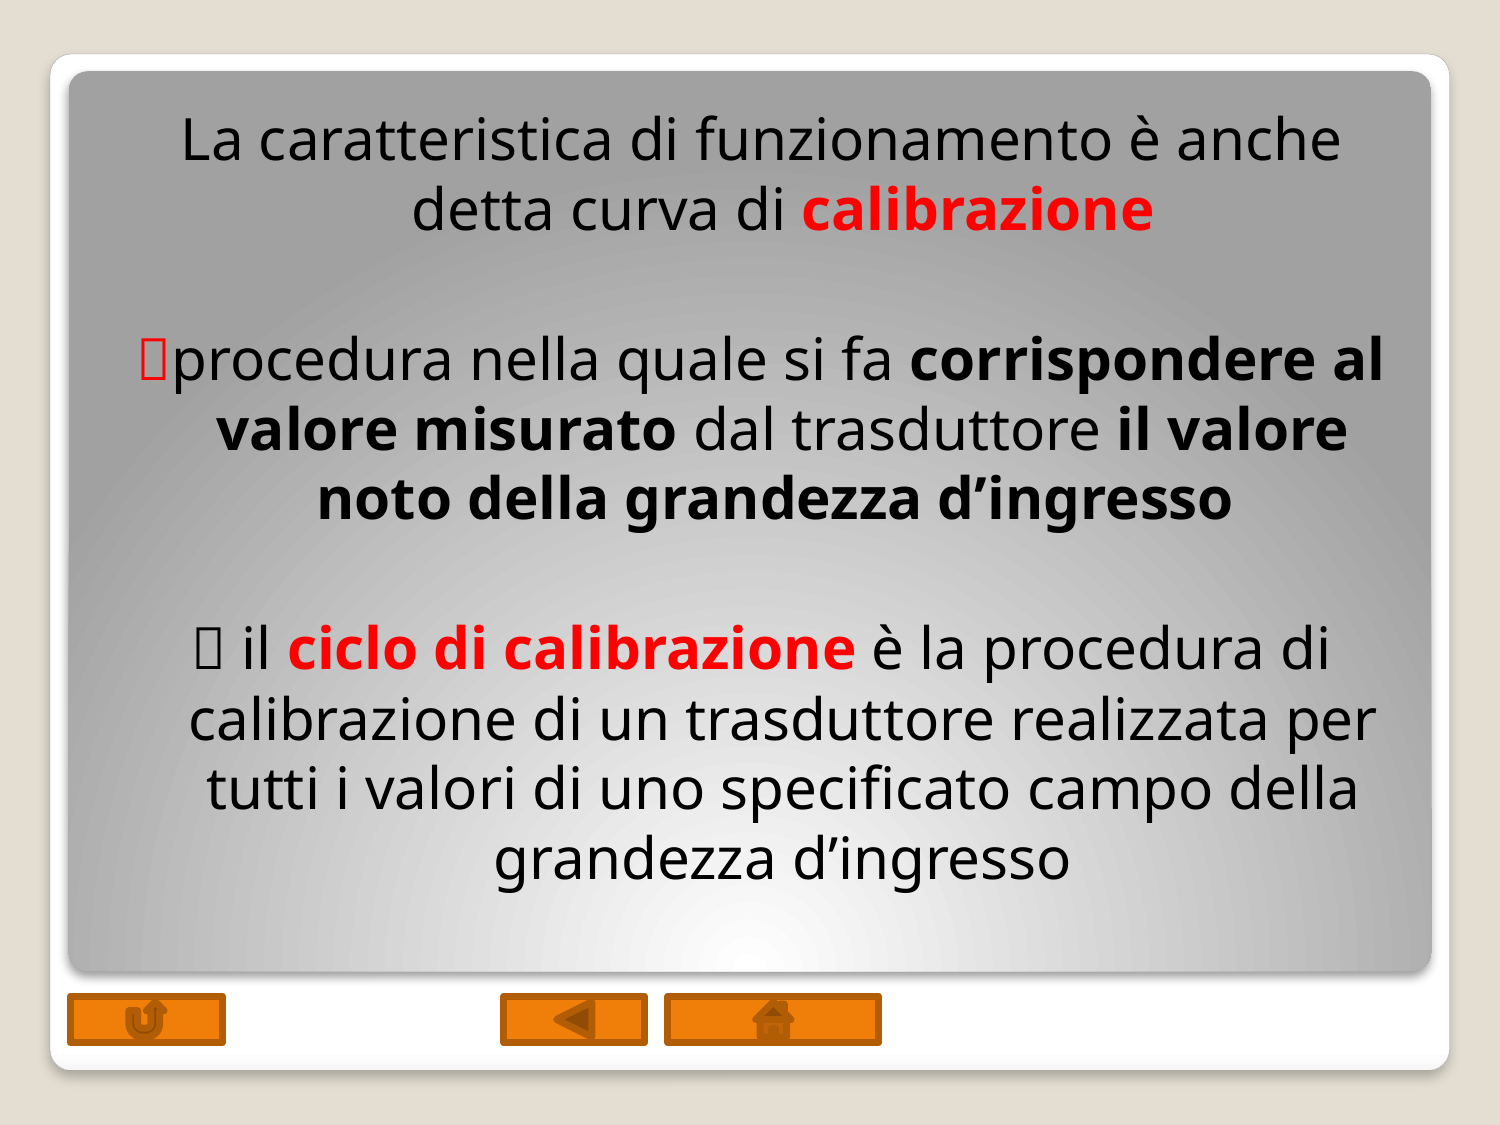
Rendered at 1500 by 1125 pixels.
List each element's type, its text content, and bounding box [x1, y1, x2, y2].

text_box [500, 993, 648, 1046]
list La caratteristica di funzionamento è anche detta curva di calibrazione procedura nella quale si fa corrispondere al valore misurato dal trasduttore il valore noto della grandezza d’ingresso  il ciclo di calibrazione è la procedura di calibrazione di un trasduttore realizzata per tutti i valori di uno specificato campo della grandezza d’ingresso [82, 86, 1425, 938]
text_box [67, 993, 226, 1046]
text_box [664, 993, 882, 1046]
